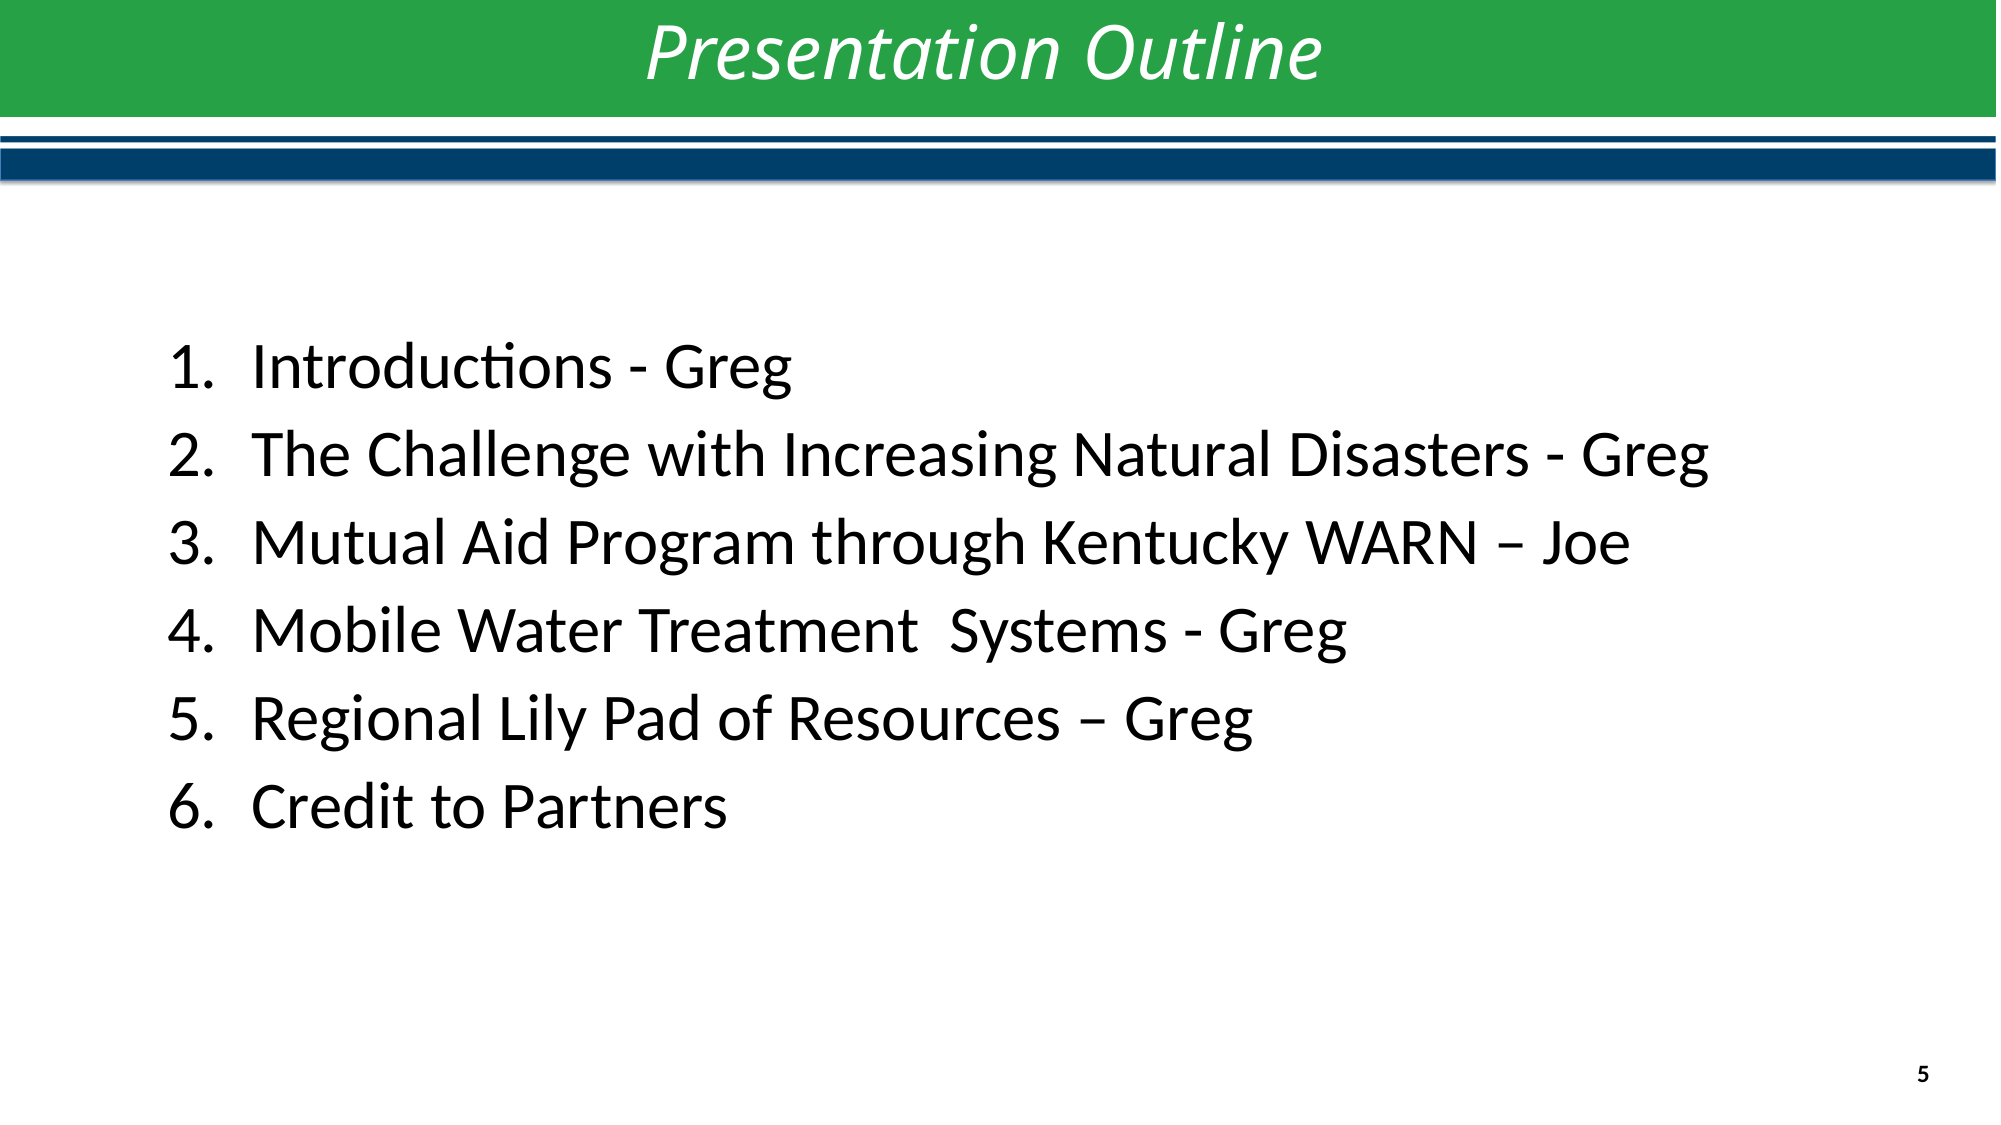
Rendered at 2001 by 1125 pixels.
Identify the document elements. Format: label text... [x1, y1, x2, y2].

picture [0, 0, 1996, 189]
text_box Introductions - Greg The Challenge with Increasing Natural Disasters - Greg Mutual Aid Program through Kentucky WARN – Joe Mobile Water Treatment Systems - Greg Regional Lily Pad of Resources – Greg Credit to Partners [152, 306, 1801, 849]
slide_number 5 [1494, 1042, 1945, 1103]
